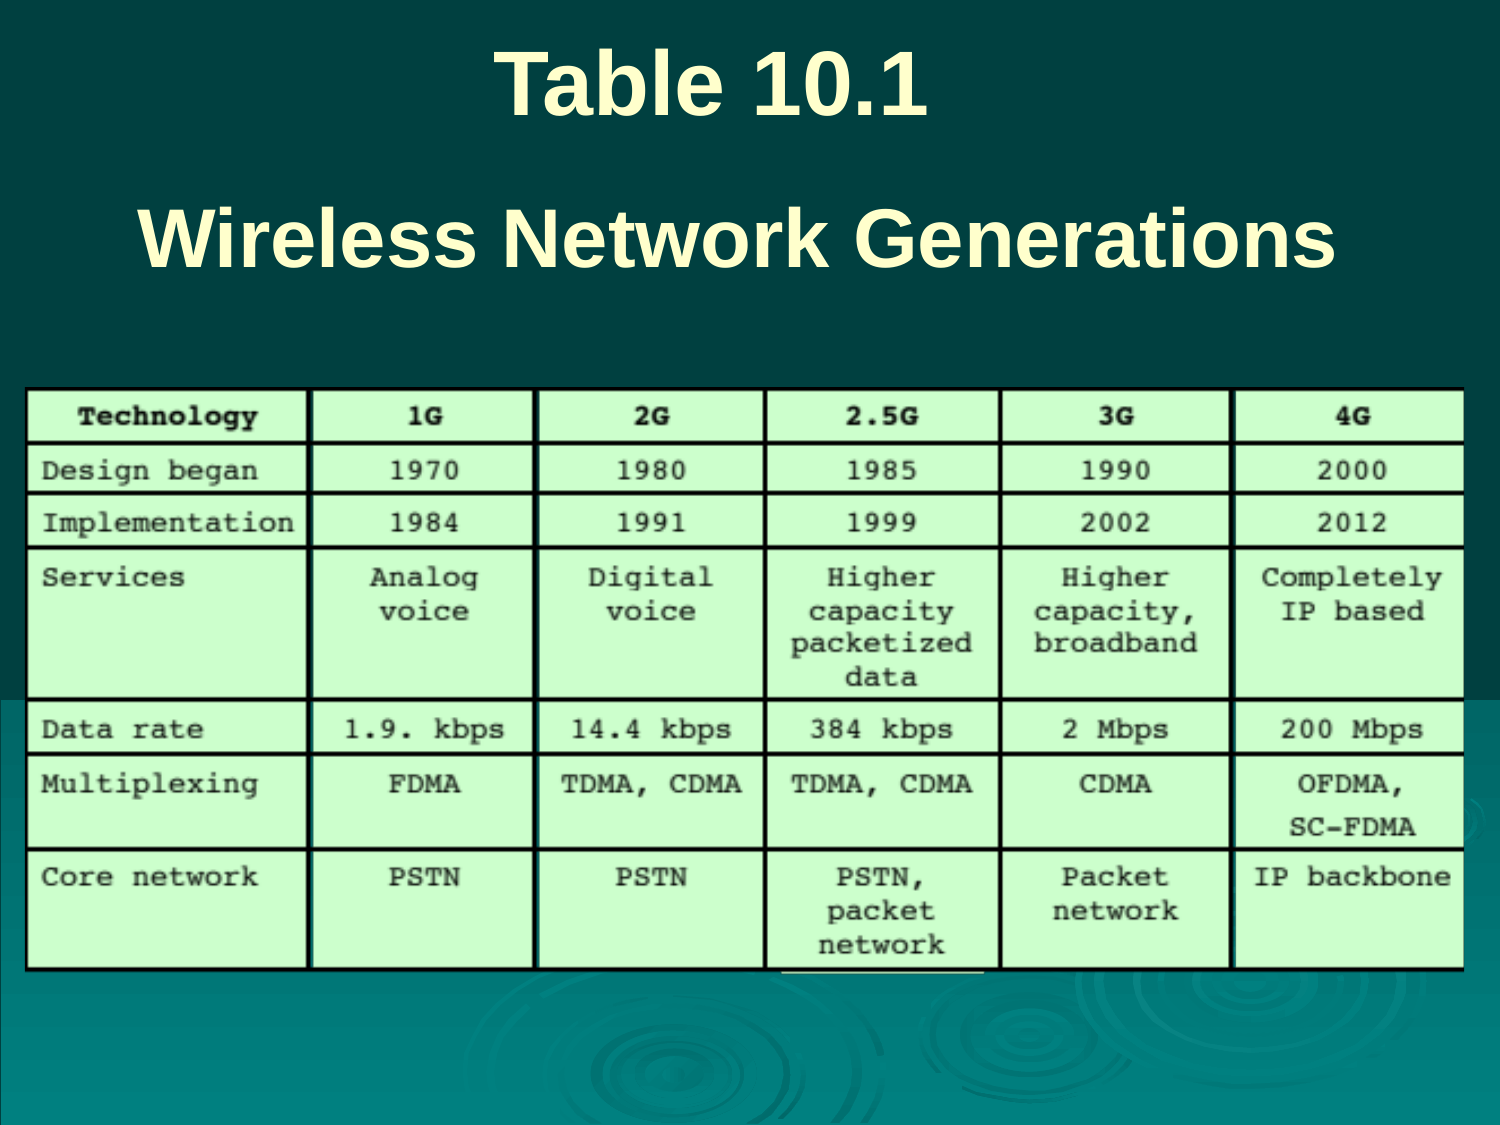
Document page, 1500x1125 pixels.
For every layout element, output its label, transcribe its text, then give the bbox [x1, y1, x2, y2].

title Table 10.1 Wireless Network Generations [0, 45, 1500, 263]
picture [24, 387, 1465, 1007]
